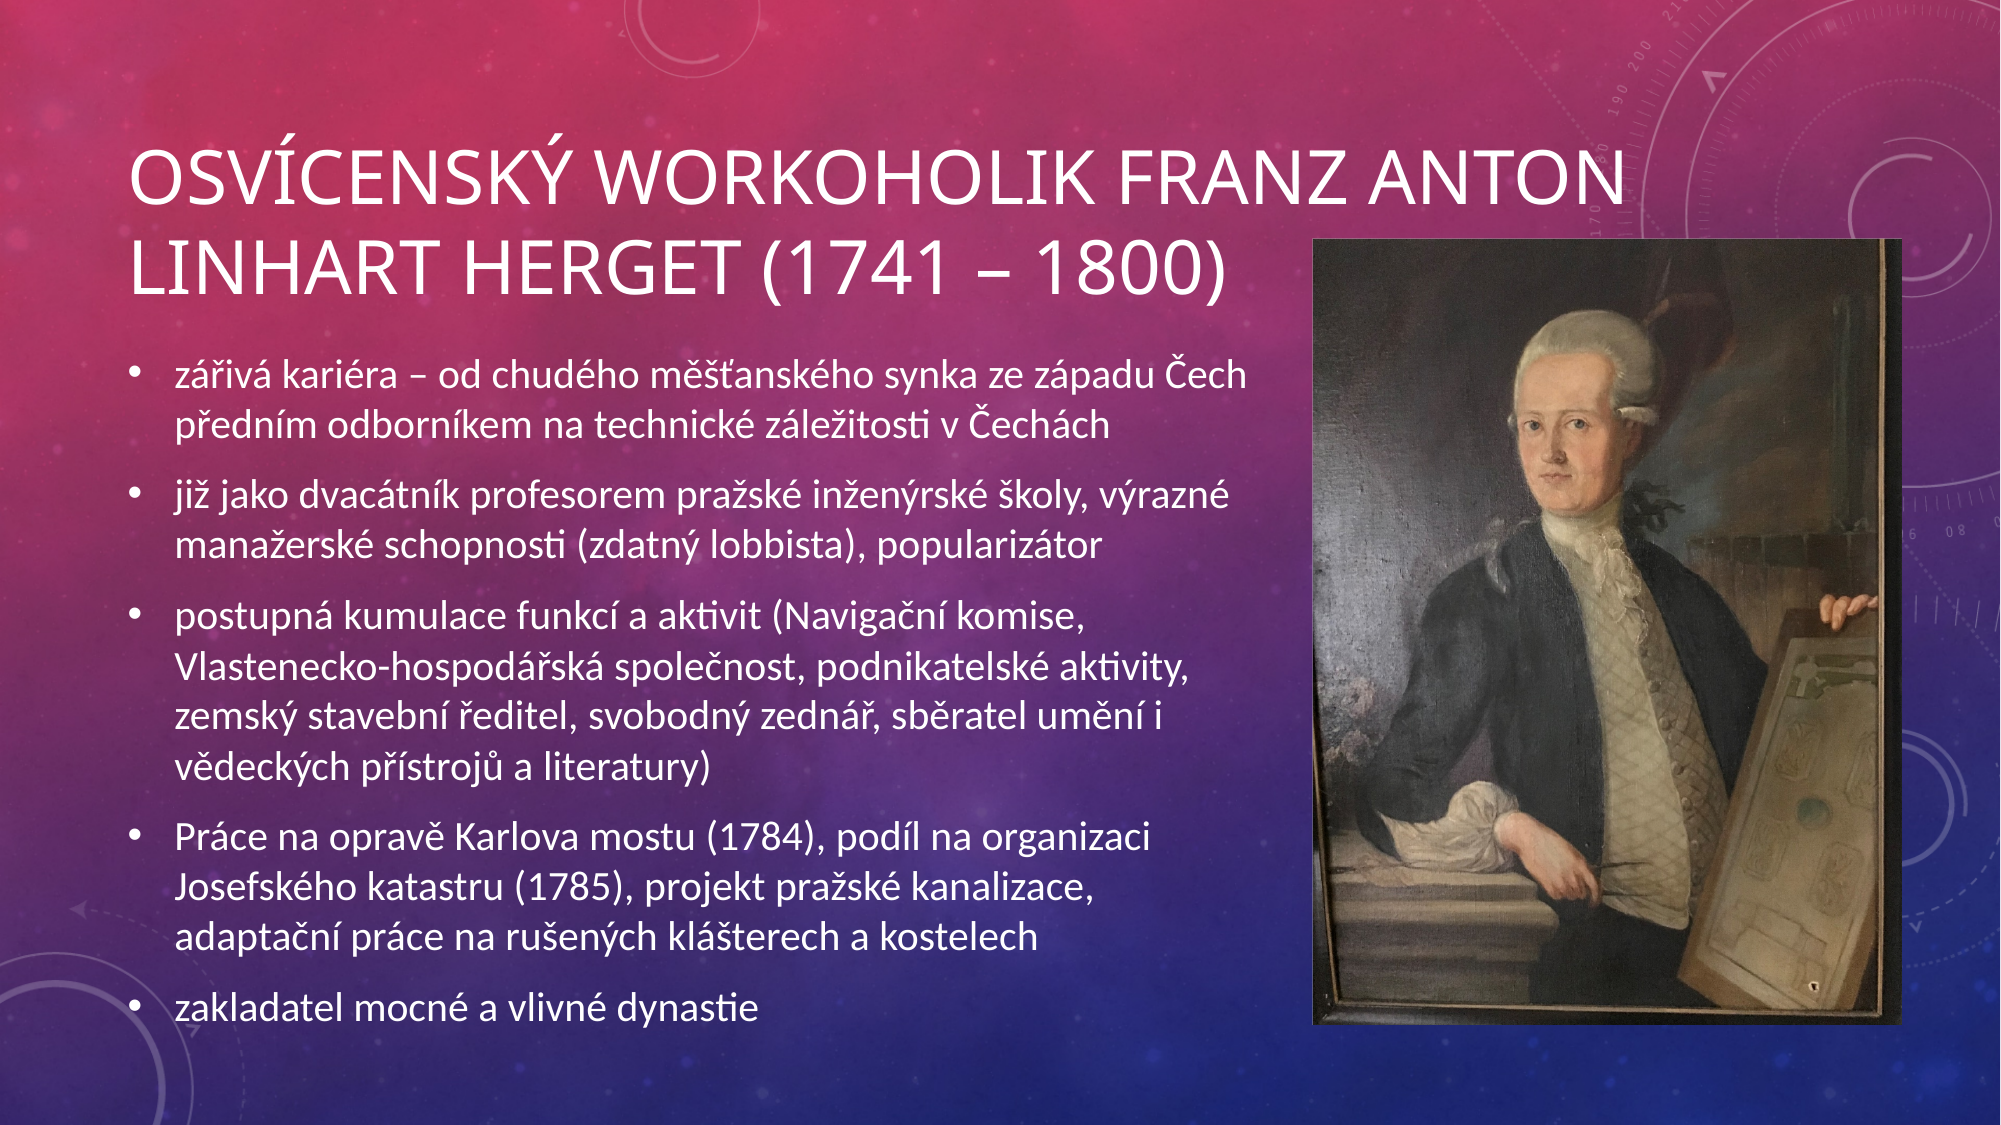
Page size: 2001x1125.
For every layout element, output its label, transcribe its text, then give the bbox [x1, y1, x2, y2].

title Osvícenský workoholik Franz Anton Linhart herget (1741 – 1800) [112, 99, 1775, 339]
picture [0, 0, 2001, 1125]
list zářivá kariéra – od chudého měšťanského synka ze západu Čech předním odborníkem na technické záležitosti v Čechách již jako dvacátník profesorem pražské inženýrské školy, výrazné manažerské schopnosti (zdatný lobbista), popularizátor postupná kumulace funkcí a aktivit (Navigační komise, Vlastenecko-hospodářská společnost, podnikatelské aktivity, zemský stavební ředitel, svobodný zednář, sběratel umění i vědeckých přístrojů a literatury) Práce na opravě Karlova mostu (1784), podíl na organizaci Josefského katastru (1785), projekt pražské kanalizace, adaptační práce na rušených klášterech a kostelech zakladatel mocné a vlivné dynastie [112, 351, 1270, 1026]
